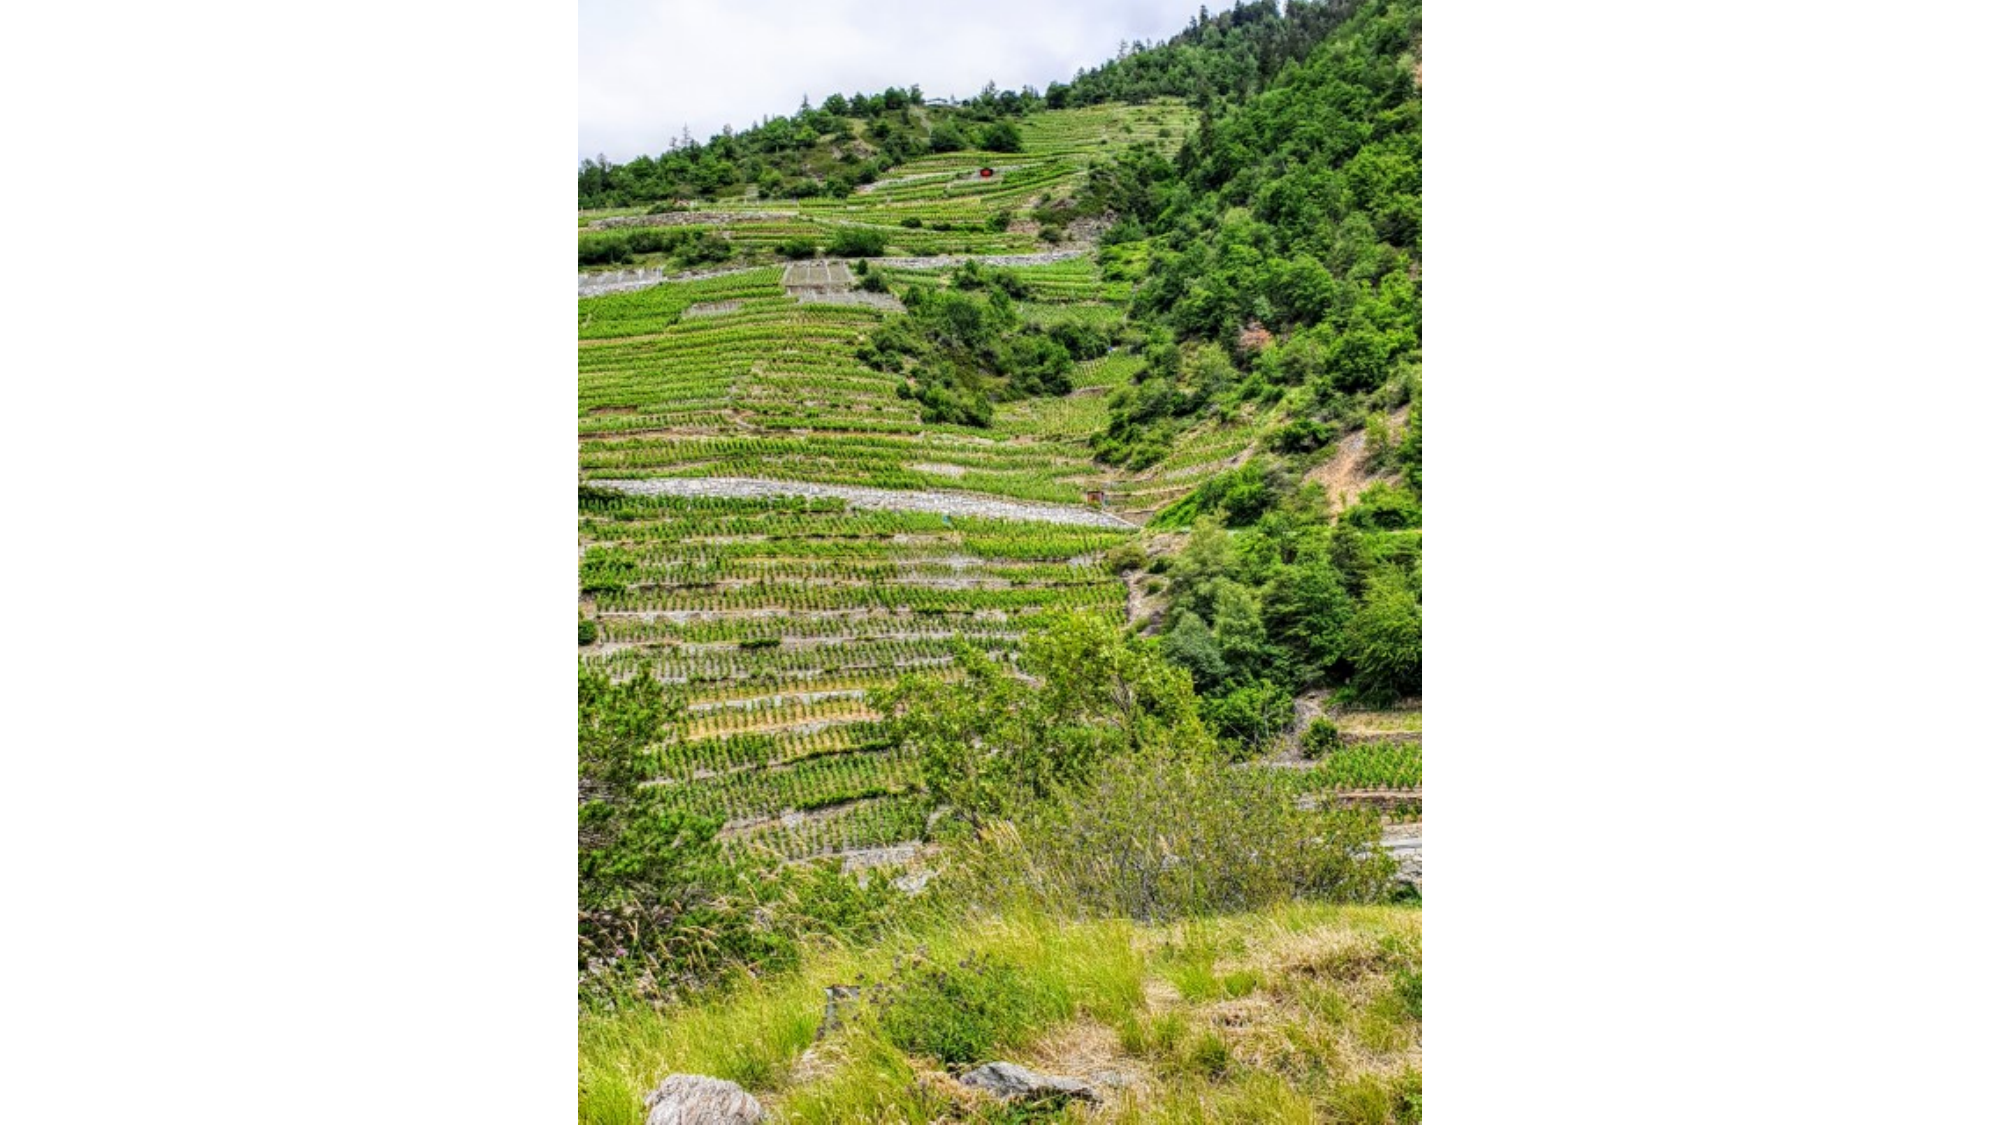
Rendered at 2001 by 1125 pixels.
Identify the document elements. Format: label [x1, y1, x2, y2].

picture [578, 0, 1422, 1125]
